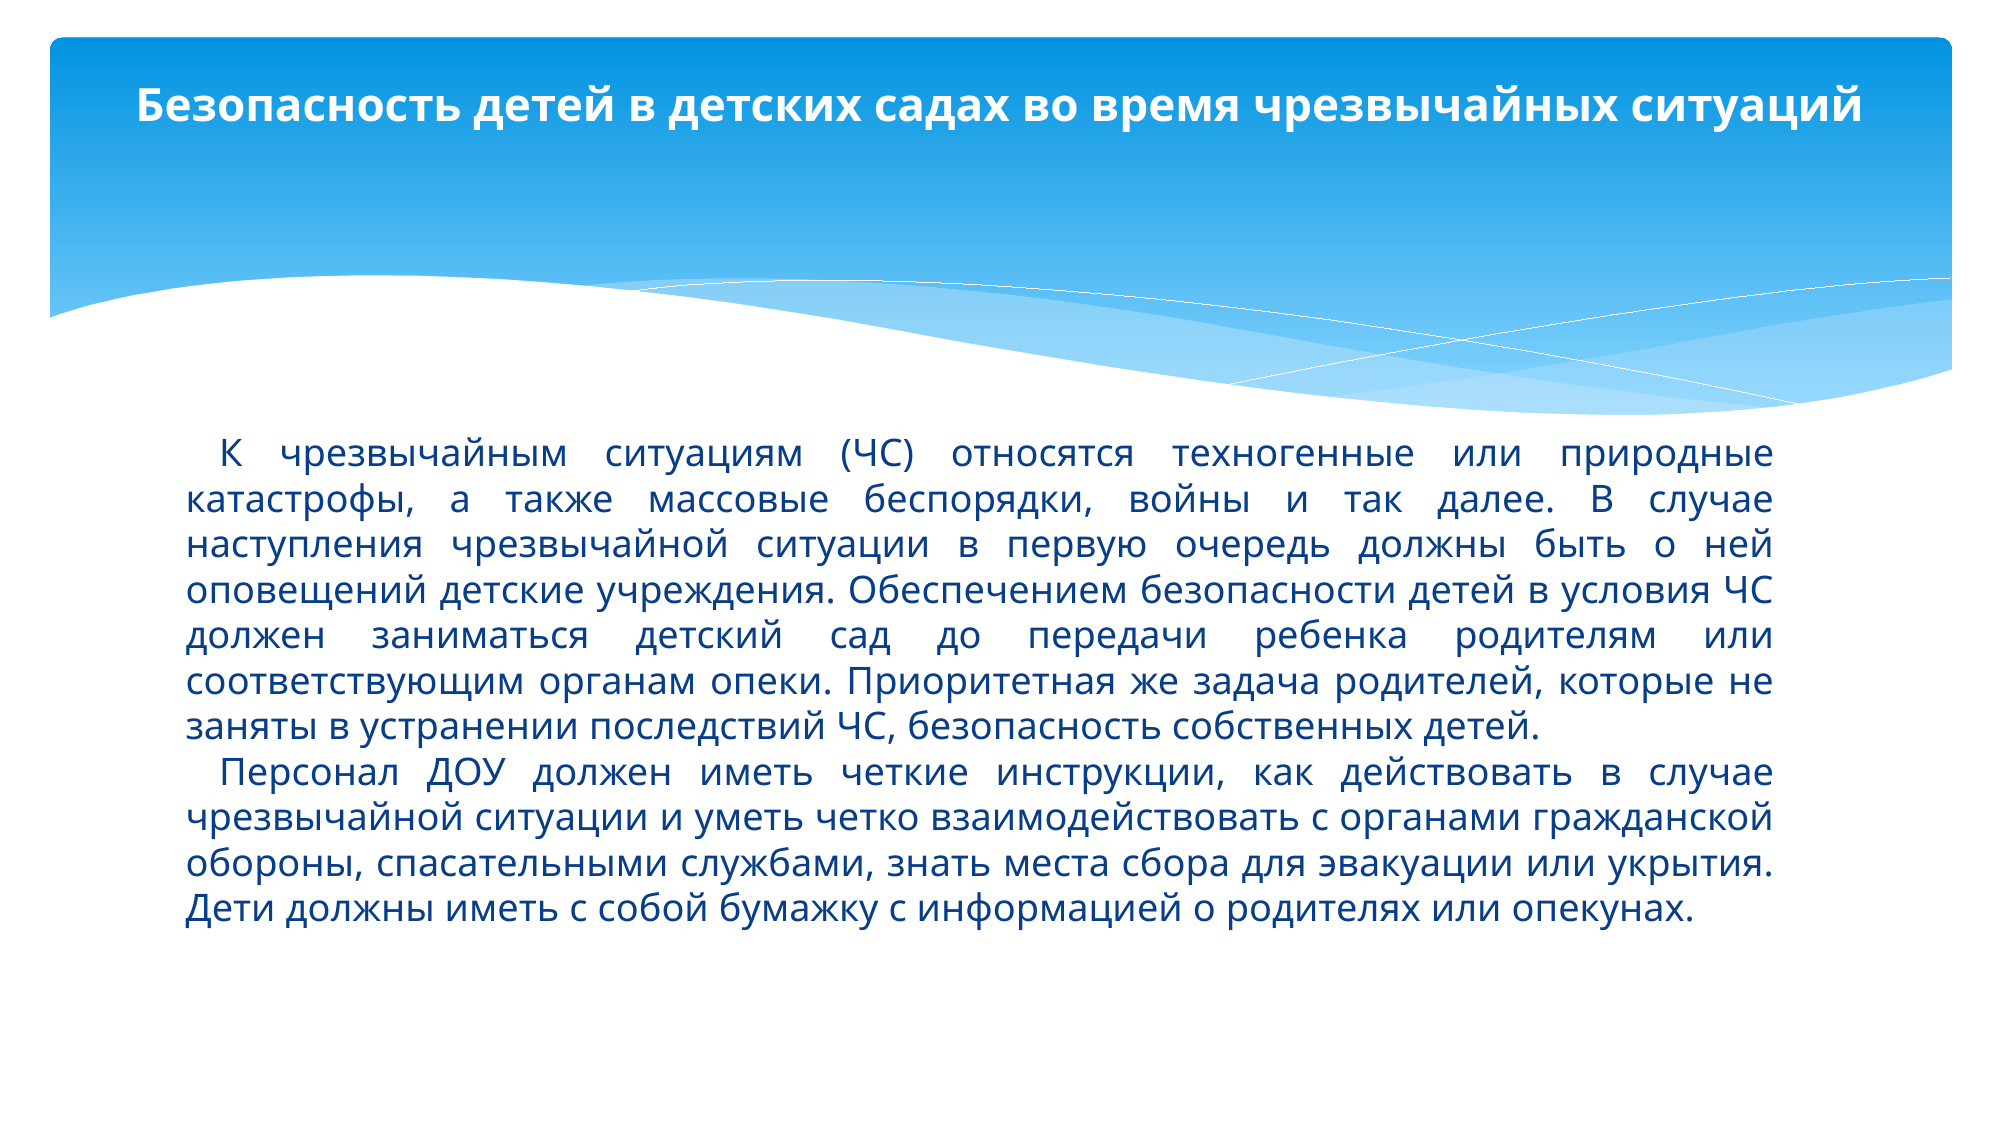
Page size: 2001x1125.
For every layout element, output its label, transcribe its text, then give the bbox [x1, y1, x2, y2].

list К чрезвычайным ситуациям (ЧС) относятся техногенные или природные катастрофы, а также массовые беспорядки, войны и так далее. В случае наступления чрезвычайной ситуации в первую очередь должны быть о ней оповещений детские учреждения. Обеспечением безопасности детей в условия ЧС должен заниматься детский сад до передачи ребенка родителям или соответствующим органам опеки. Приоритетная же задача родителей, которые не заняты в устранении последствий ЧС, безопасность собственных детей. Персонал ДОУ должен иметь четкие инструкции, как действовать в случае чрезвычайной ситуации и уметь четко взаимодействовать с органами гражданской обороны, спасательными службами, знать места сбора для эвакуации или укрытия. Дети должны иметь с собой бумажку с информацией о родителях или опекунах. [170, 421, 1791, 987]
title Безопасность детей в детских садах во время чрезвычайных ситуаций [99, 55, 1900, 261]
